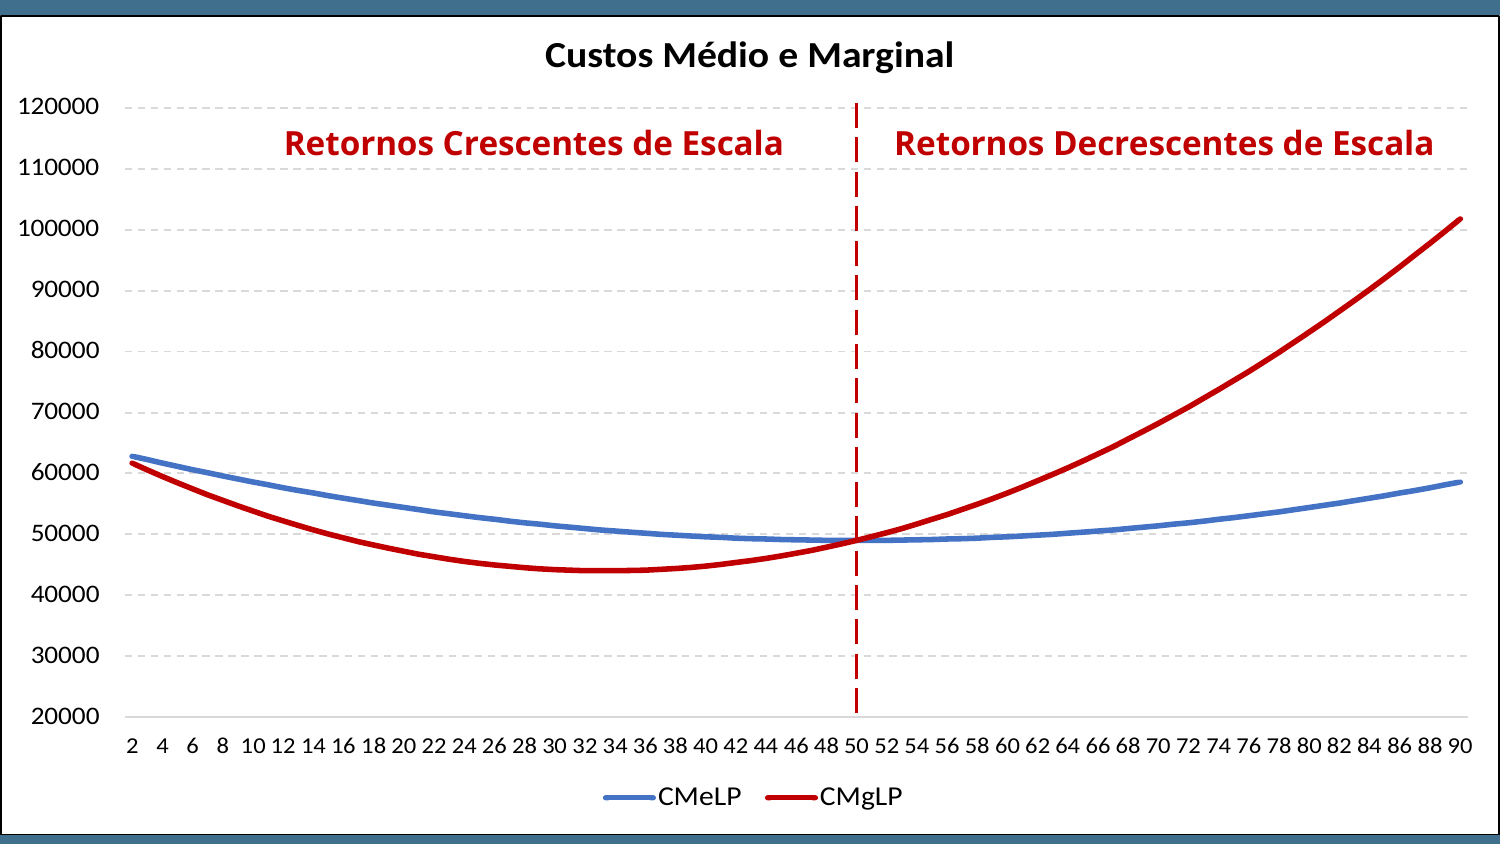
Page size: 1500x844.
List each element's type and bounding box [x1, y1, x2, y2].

text_box [0, 14, 1500, 836]
